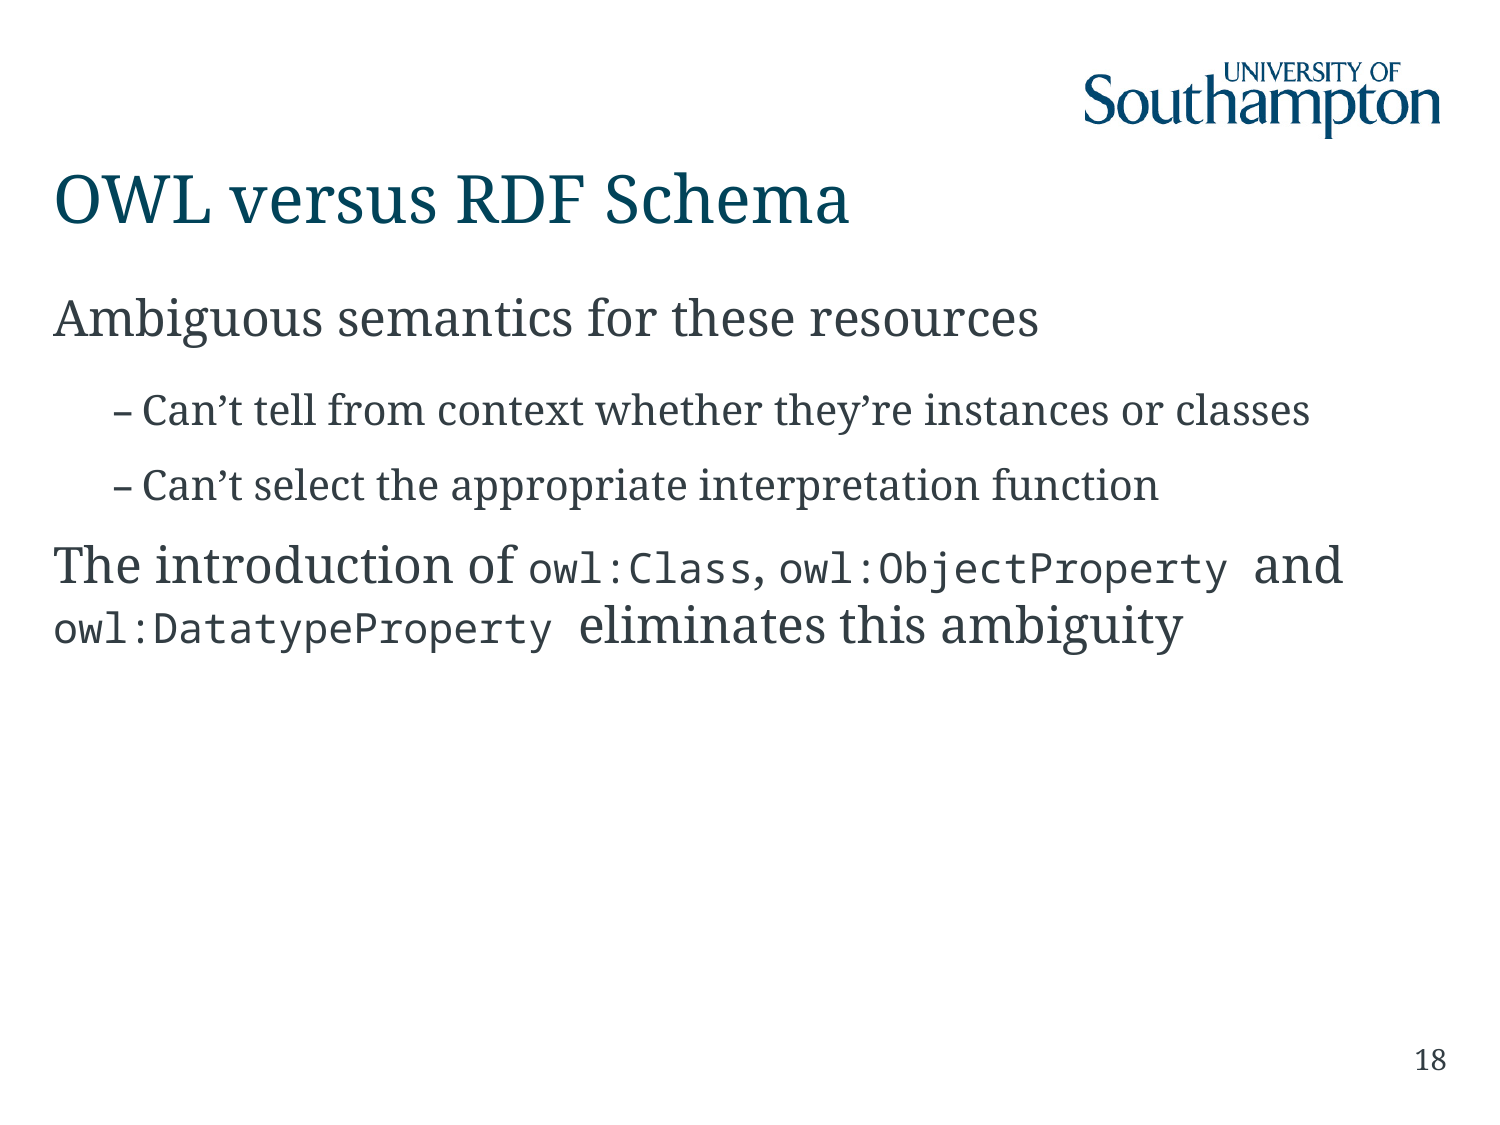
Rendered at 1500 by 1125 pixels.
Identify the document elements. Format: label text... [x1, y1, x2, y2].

picture [1085, 62, 1440, 139]
list Ambiguous semantics for these resources Can’t tell from context whether they’re instances or classes Can’t select the appropriate interpretation function The introduction of owl:Class, owl:ObjectProperty and owl:DatatypeProperty eliminates this ambiguity [52, 278, 1448, 1011]
title OWL versus RDF Schema [52, 148, 1448, 256]
slide_number 18 [1328, 1033, 1448, 1083]
